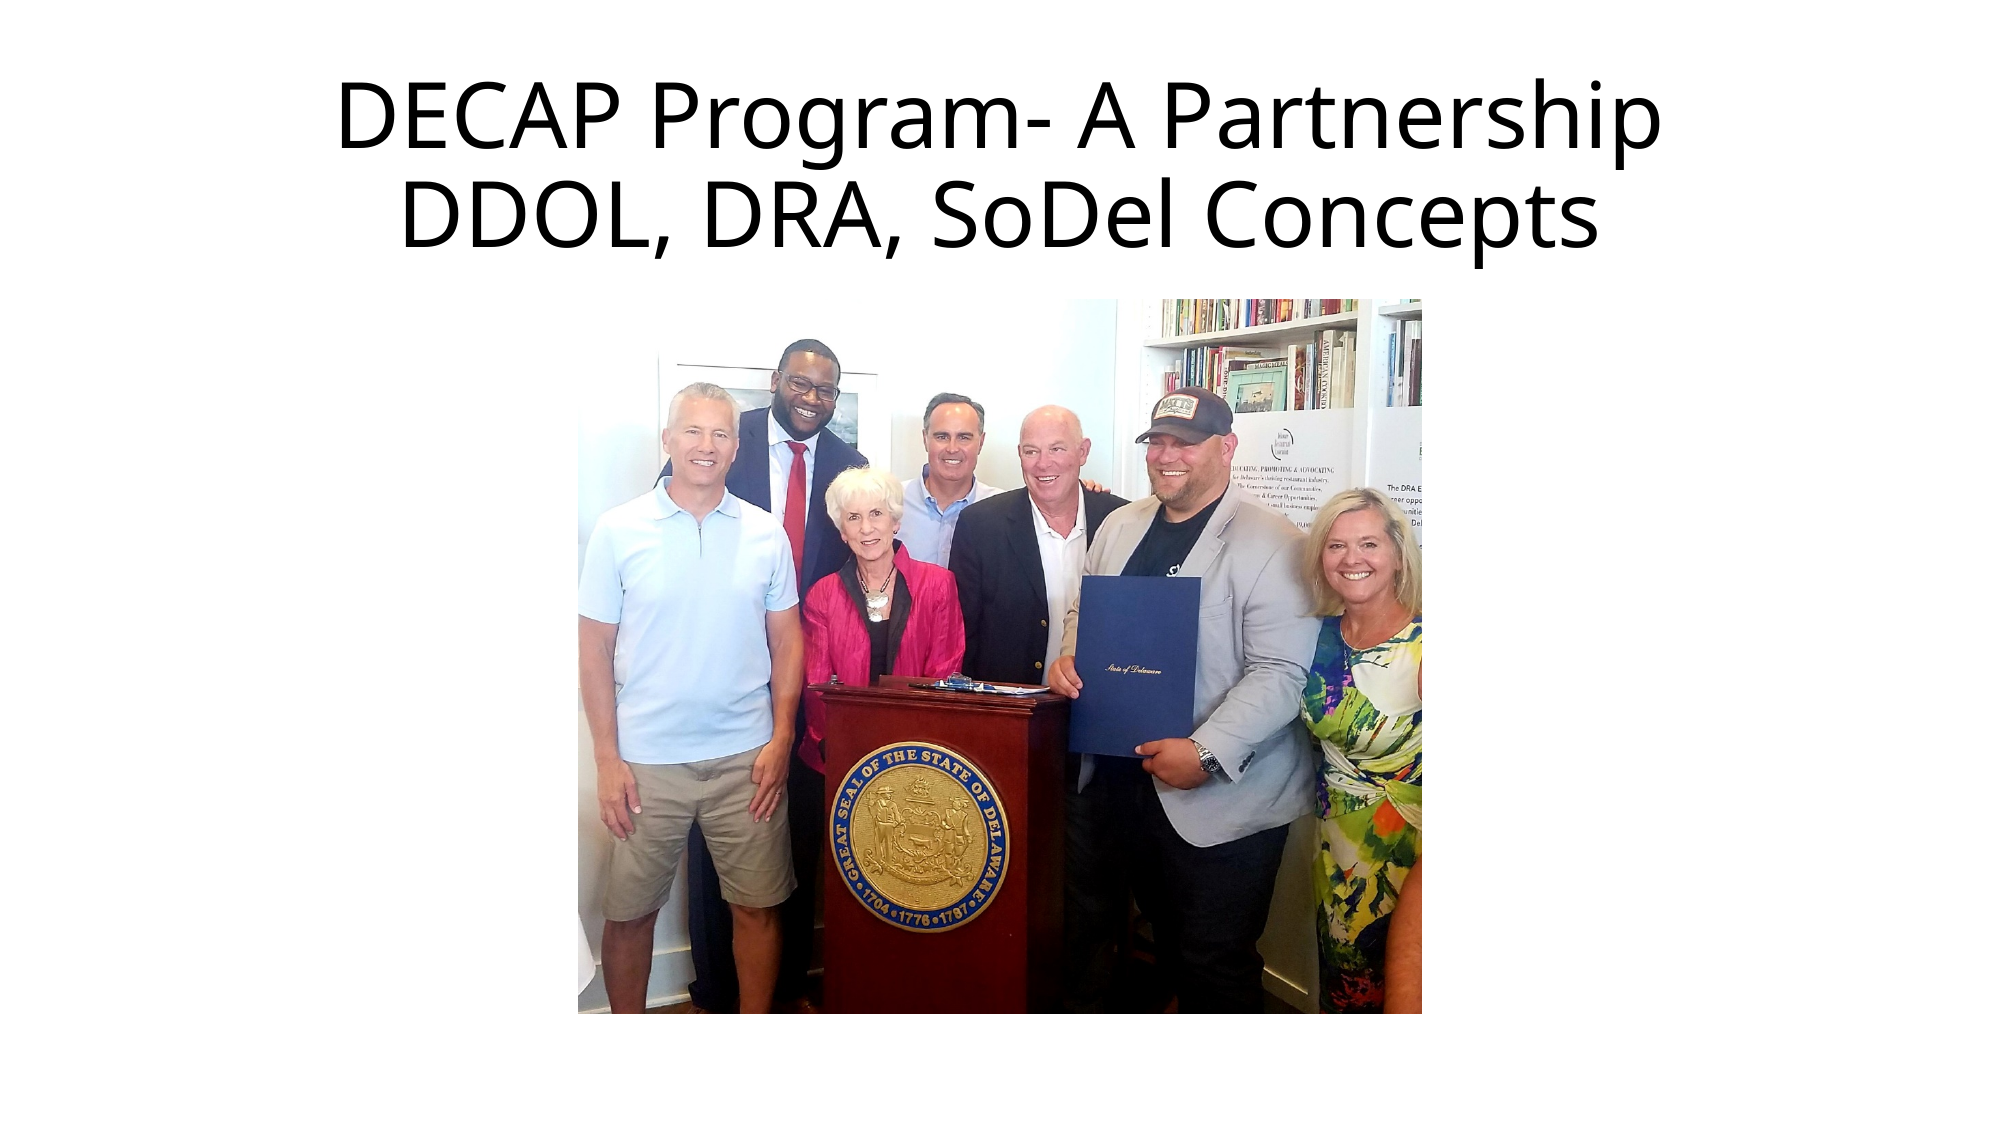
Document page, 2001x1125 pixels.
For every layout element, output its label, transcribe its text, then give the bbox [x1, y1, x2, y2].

title DECAP Program- A Partnership DDOL, DRA, SoDel Concepts [137, 59, 1863, 278]
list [578, 299, 1422, 1014]
